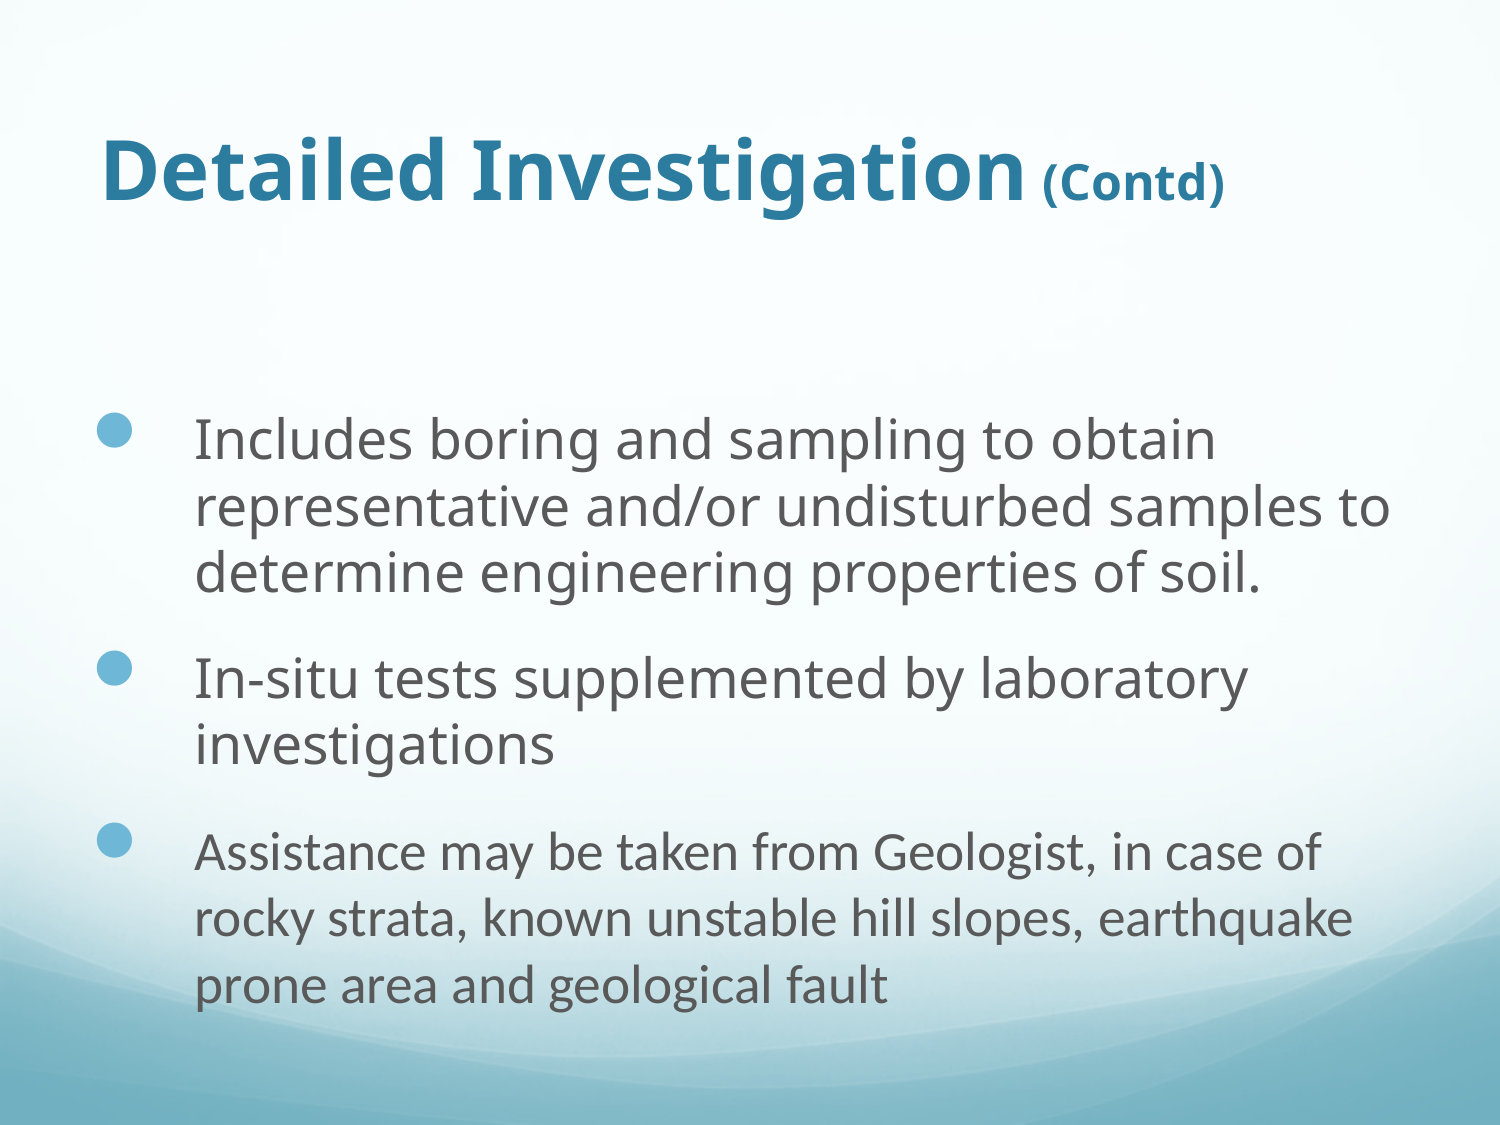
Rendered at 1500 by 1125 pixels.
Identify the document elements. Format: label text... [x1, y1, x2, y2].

title Detailed Investigation (Contd) [40, 136, 1401, 225]
list Includes boring and sampling to obtain representative and/or undisturbed samples to determine engineering properties of soil. In-situ tests supplemented by laboratory investigations Assistance may be taken from Geologist, in case of rocky strata, known unstable hill slopes, earthquake prone area and geological fault [76, 396, 1428, 1024]
